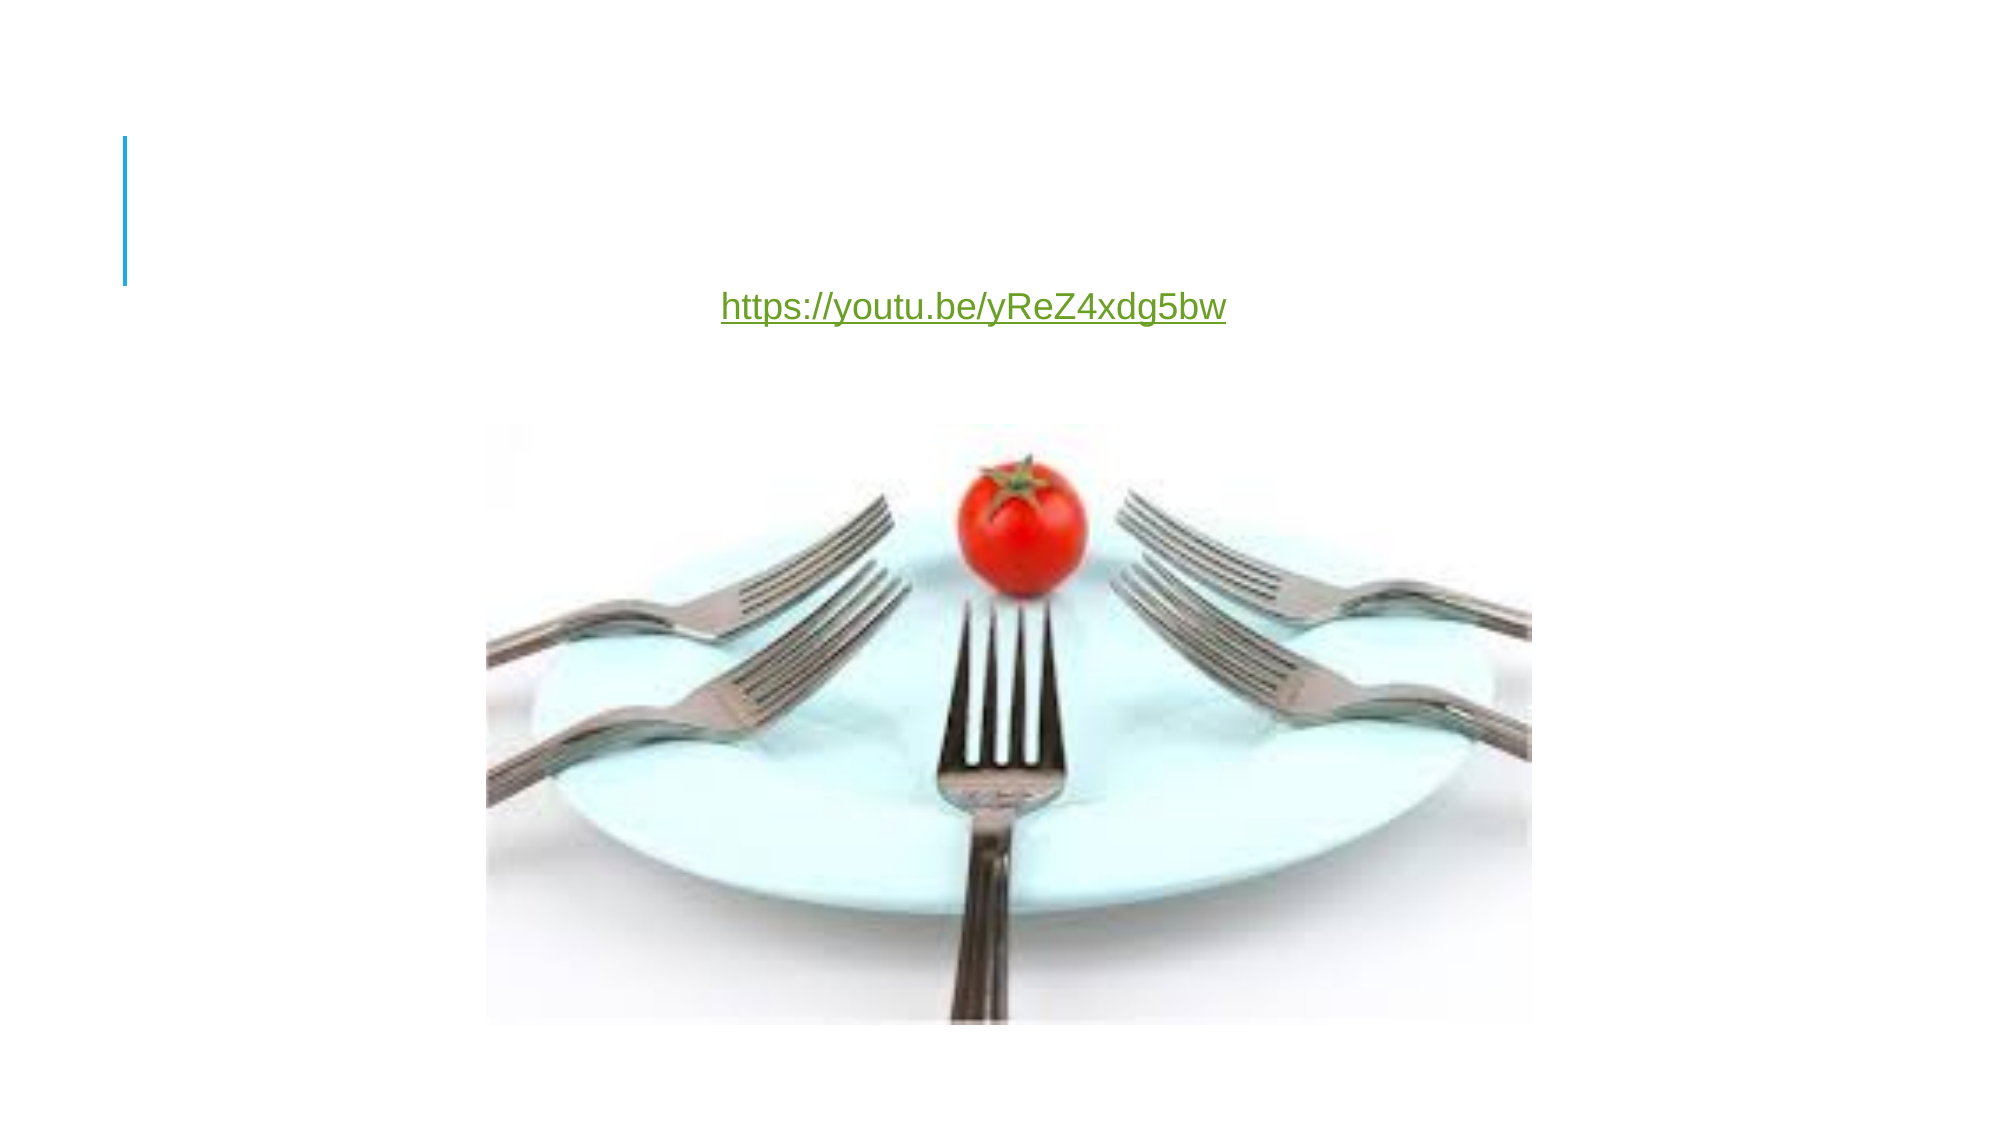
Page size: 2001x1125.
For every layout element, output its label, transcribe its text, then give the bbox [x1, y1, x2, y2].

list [486, 424, 1532, 1026]
text_box https://youtu.be/yReZ4xdg5bw [706, 274, 1242, 380]
